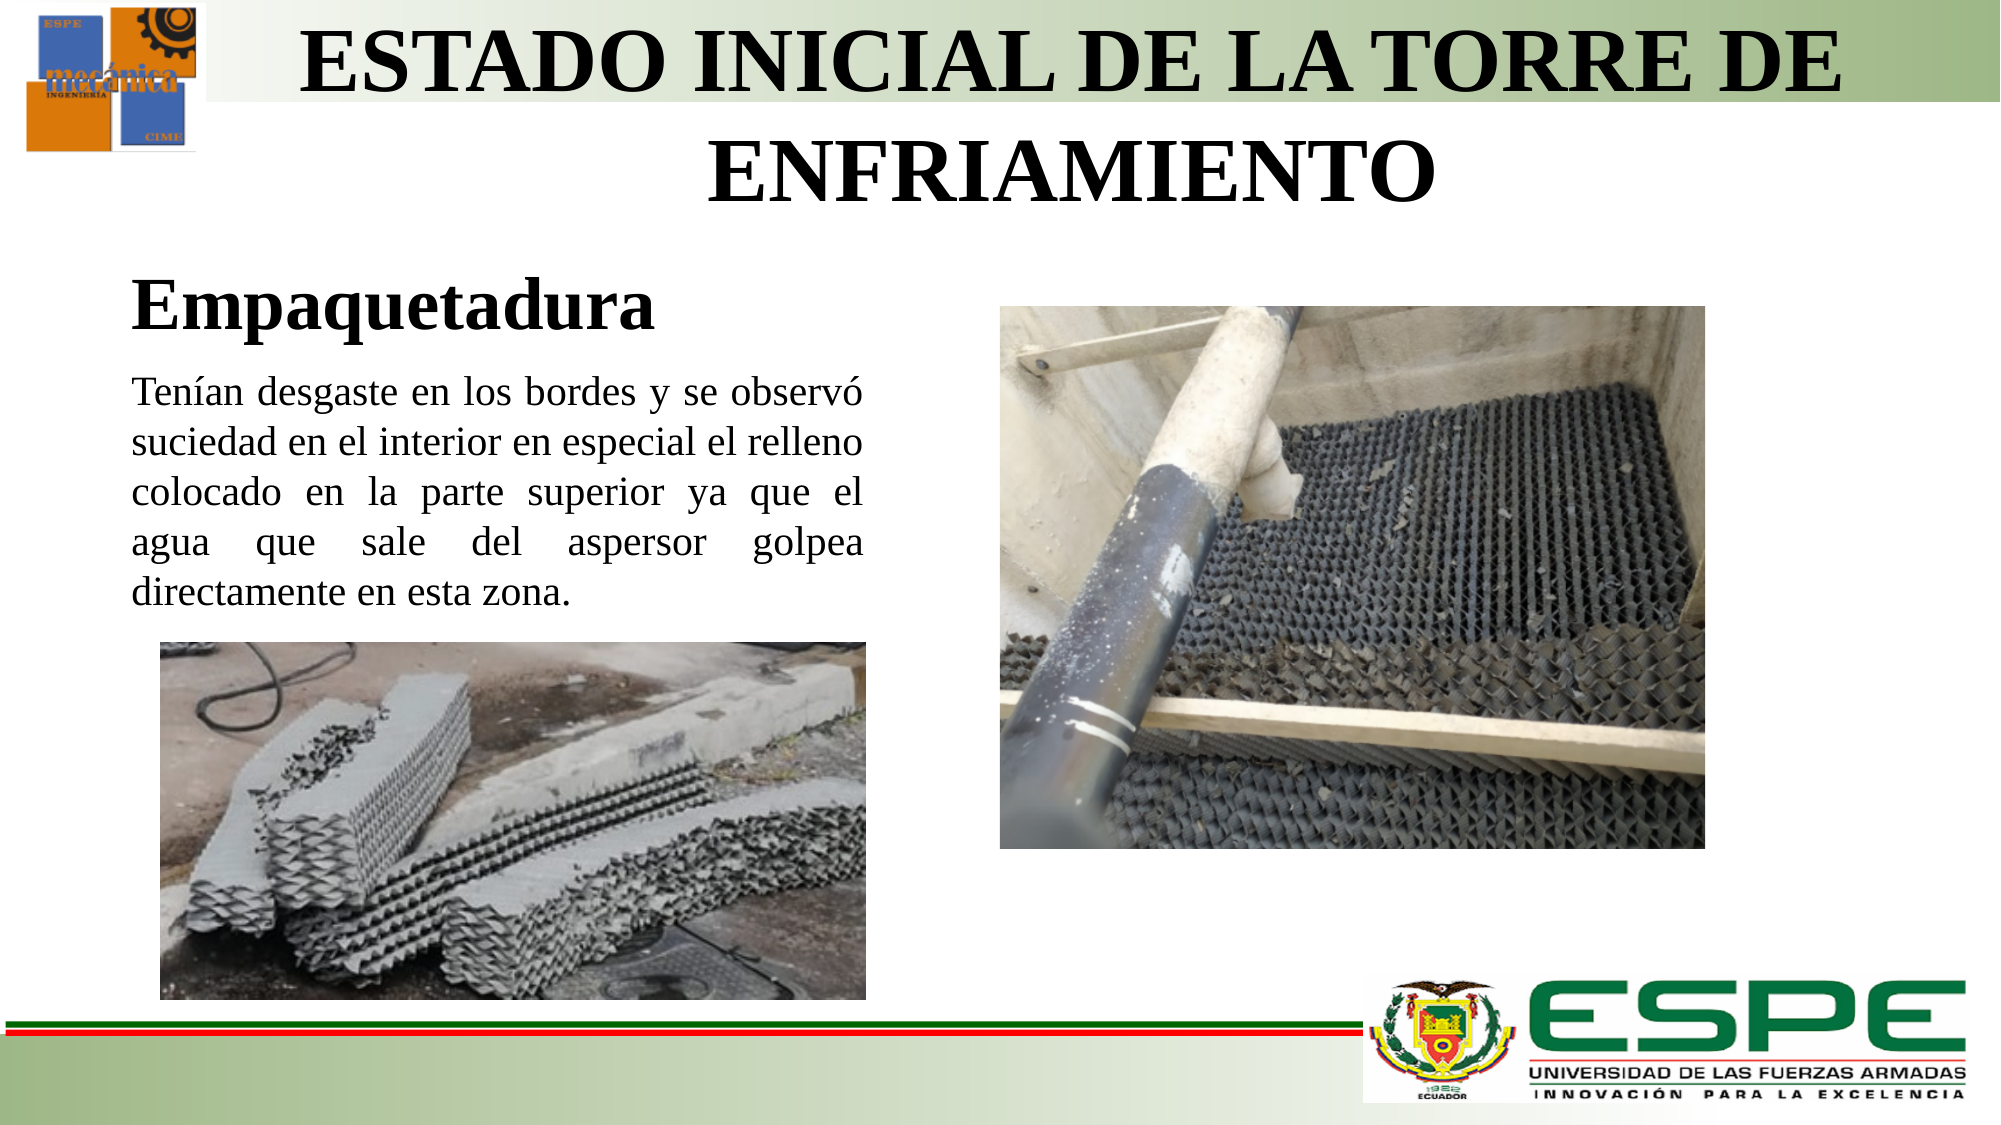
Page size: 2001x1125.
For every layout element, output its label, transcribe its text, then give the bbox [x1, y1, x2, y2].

text_box Empaquetadura Tenían desgaste en los bordes y se observó suciedad en el interior en especial el relleno colocado en la parte superior ya que el agua que sale del aspersor golpea directamente en esta zona. [116, 247, 879, 621]
picture [160, 641, 867, 1001]
picture [1363, 974, 1977, 1103]
picture [999, 306, 1706, 850]
title ESTADO INICIAL DE LA TORRE DE ENFRIAMIENTO [218, 0, 1929, 230]
picture [5, 3, 206, 160]
